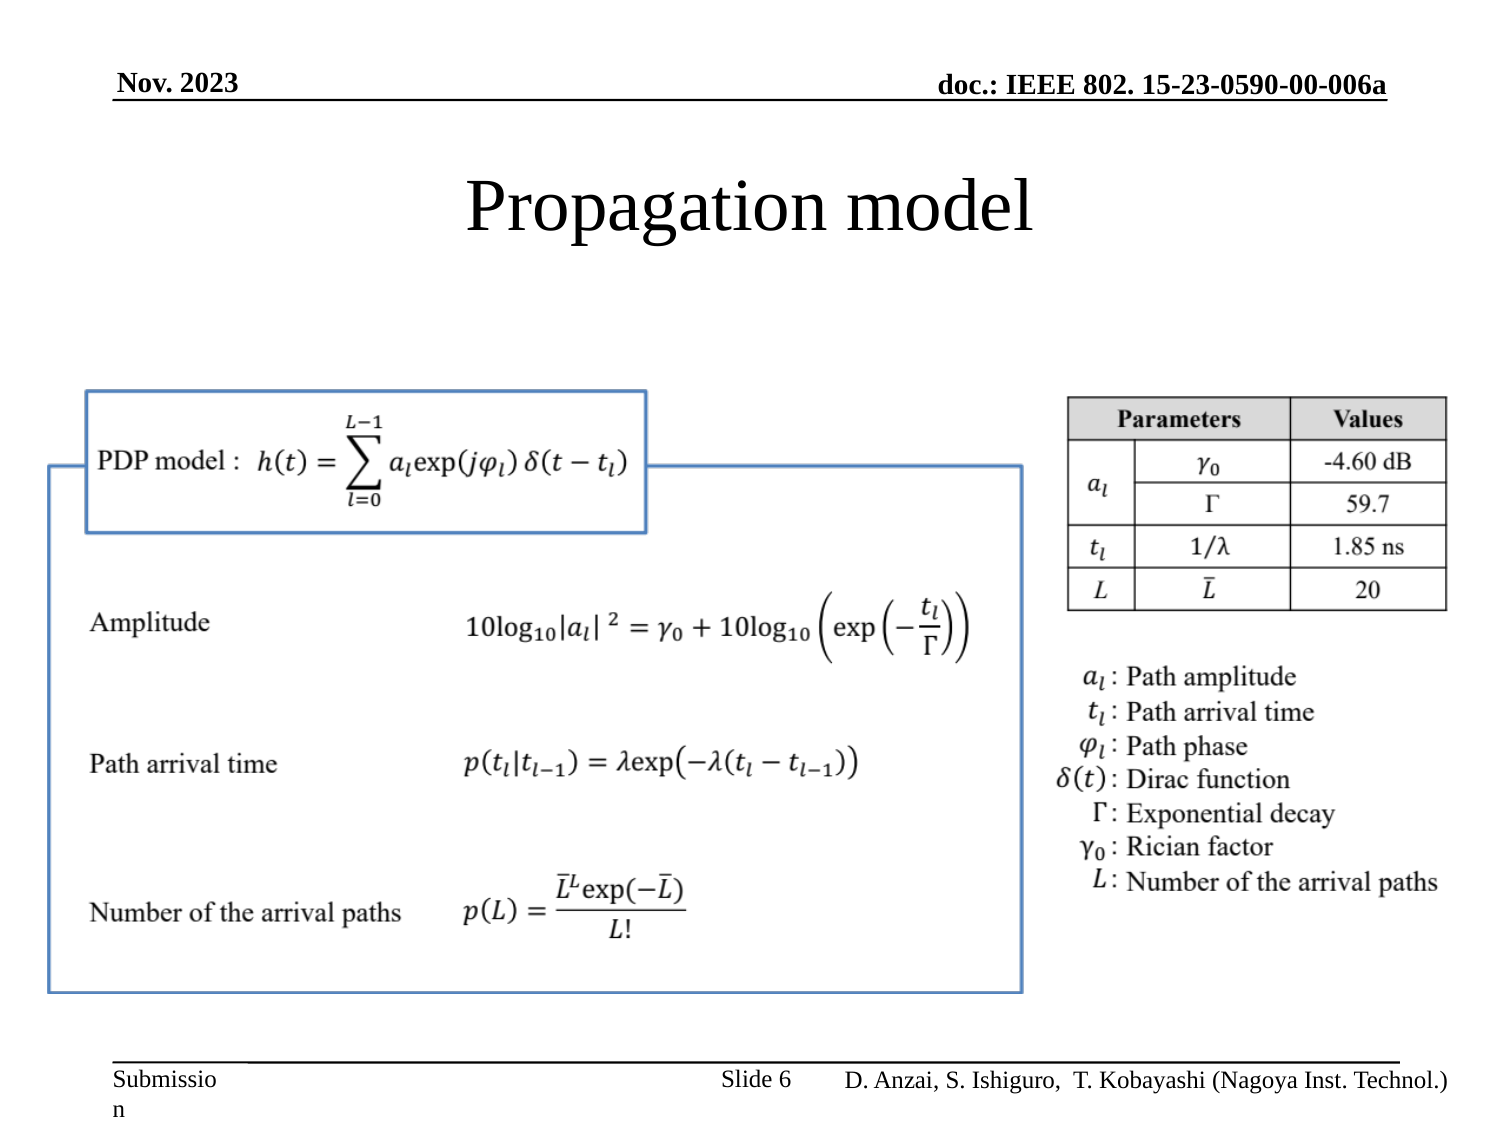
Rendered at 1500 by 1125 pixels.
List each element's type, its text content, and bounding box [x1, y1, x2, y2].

picture [47, 302, 1500, 994]
title Propagation model [112, 112, 1388, 288]
slide_number Slide 6 [712, 1062, 800, 1093]
